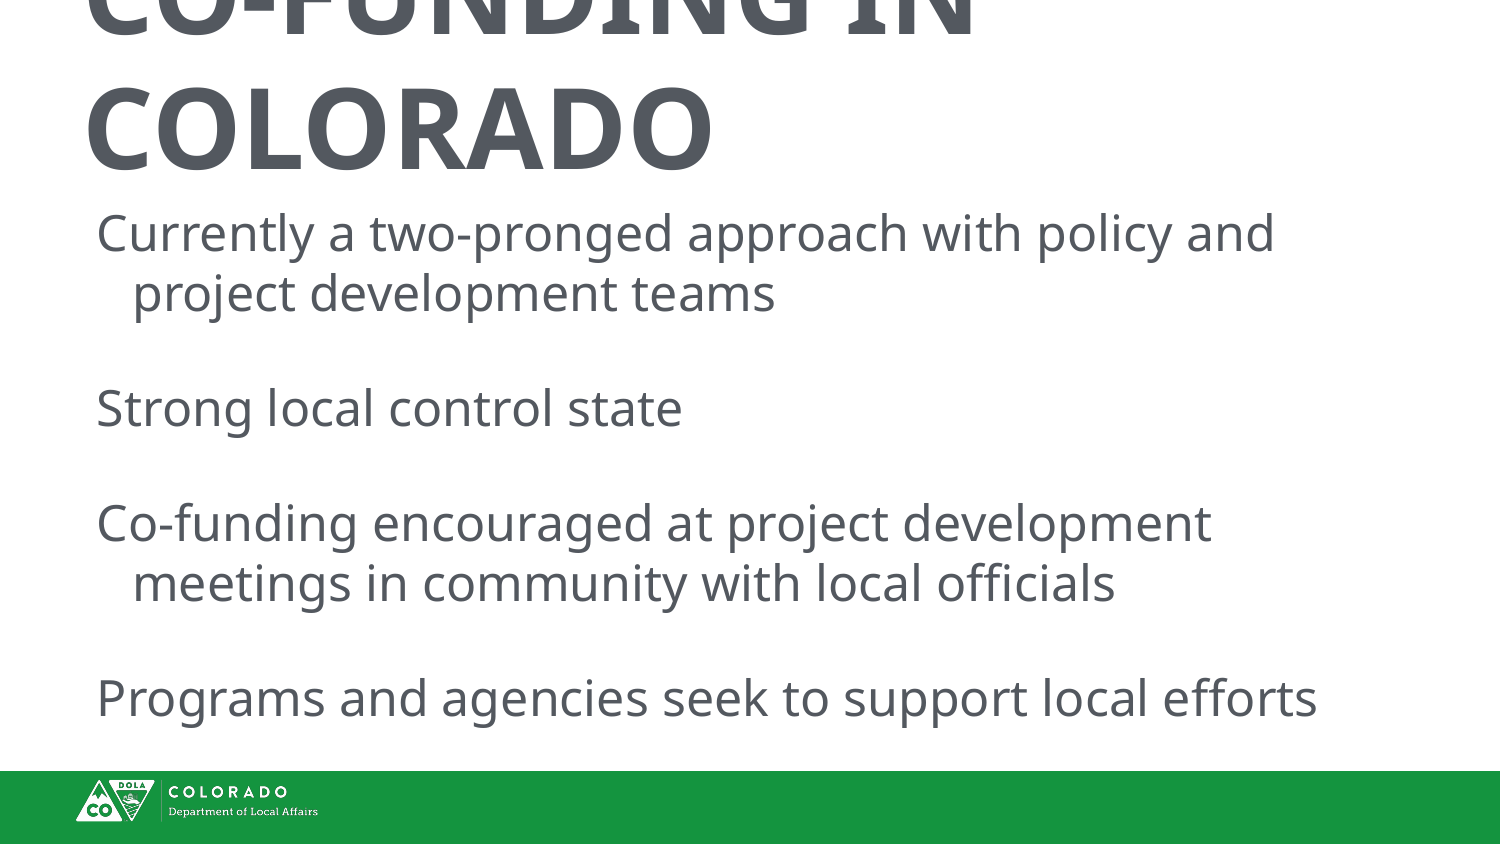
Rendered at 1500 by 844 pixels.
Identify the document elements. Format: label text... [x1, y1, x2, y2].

title Co-Funding in Colorado [73, 84, 1339, 197]
picture [75, 779, 318, 822]
list Currently a two-pronged approach with policy and project development teams Strong local control state Co-funding encouraged at project development meetings in community with local officials Programs and agencies seek to support local efforts [87, 196, 1375, 735]
